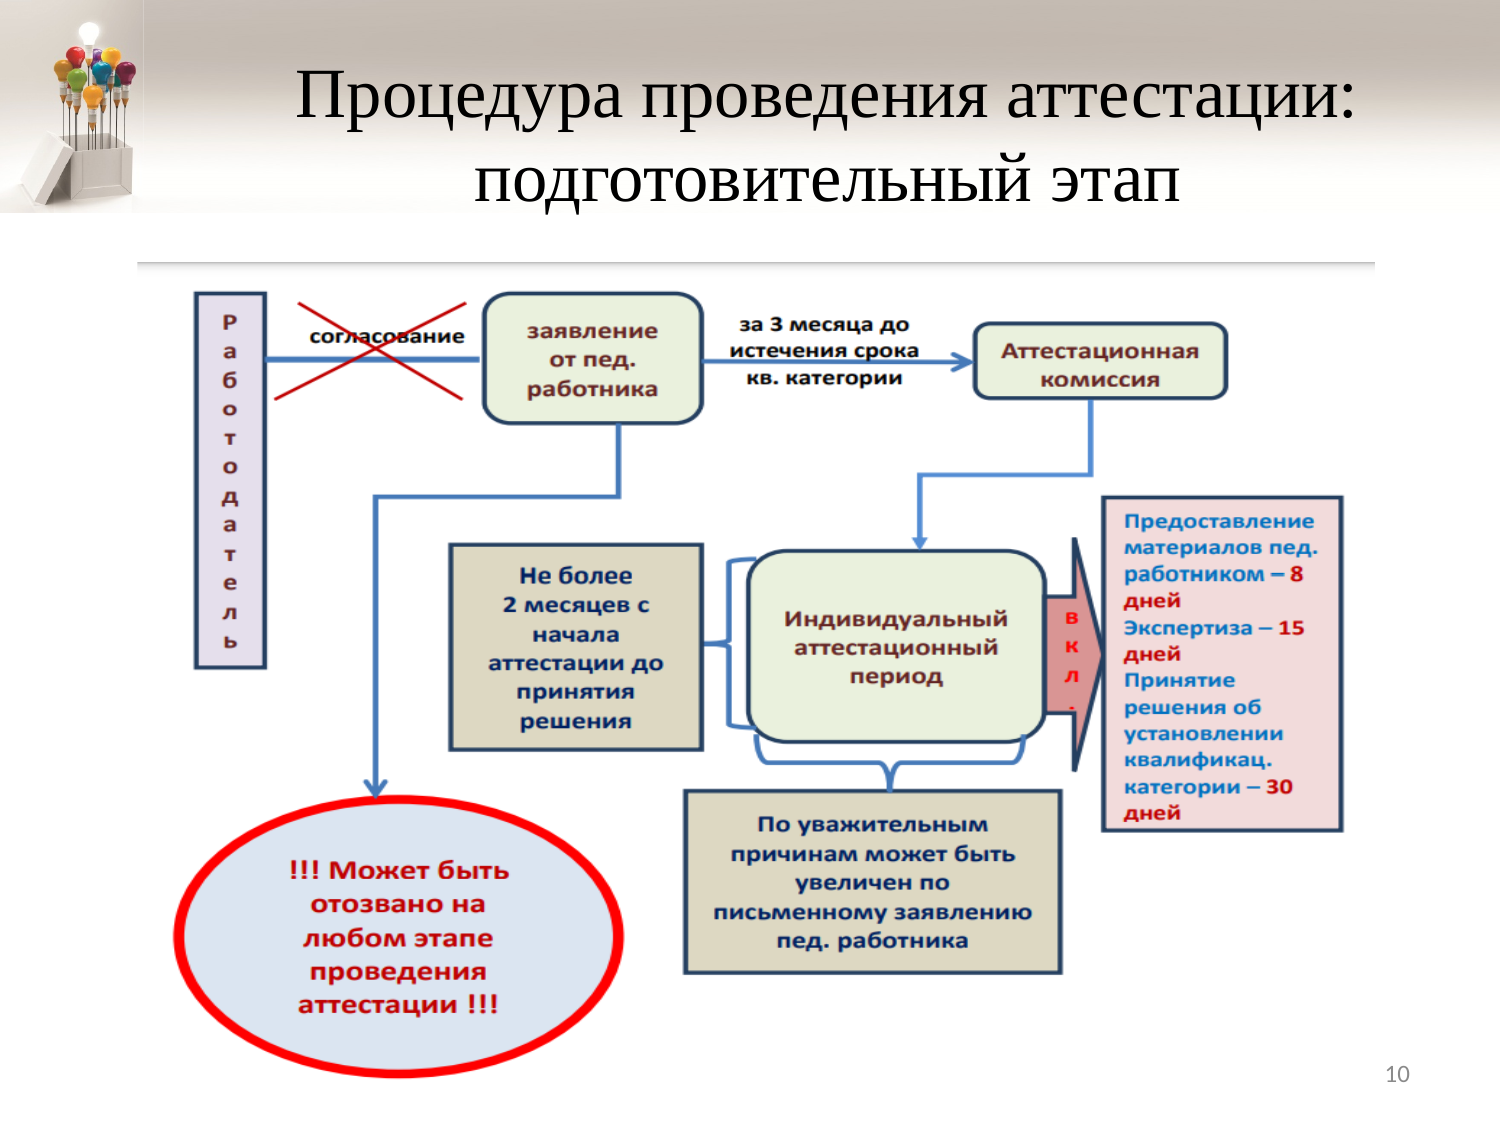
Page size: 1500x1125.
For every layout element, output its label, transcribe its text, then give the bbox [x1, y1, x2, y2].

title Процедура проведения аттестации: подготовительный этап [153, 37, 1500, 225]
picture [0, 0, 1500, 213]
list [137, 262, 1376, 1125]
slide_number 10 [1379, 1042, 1425, 1103]
